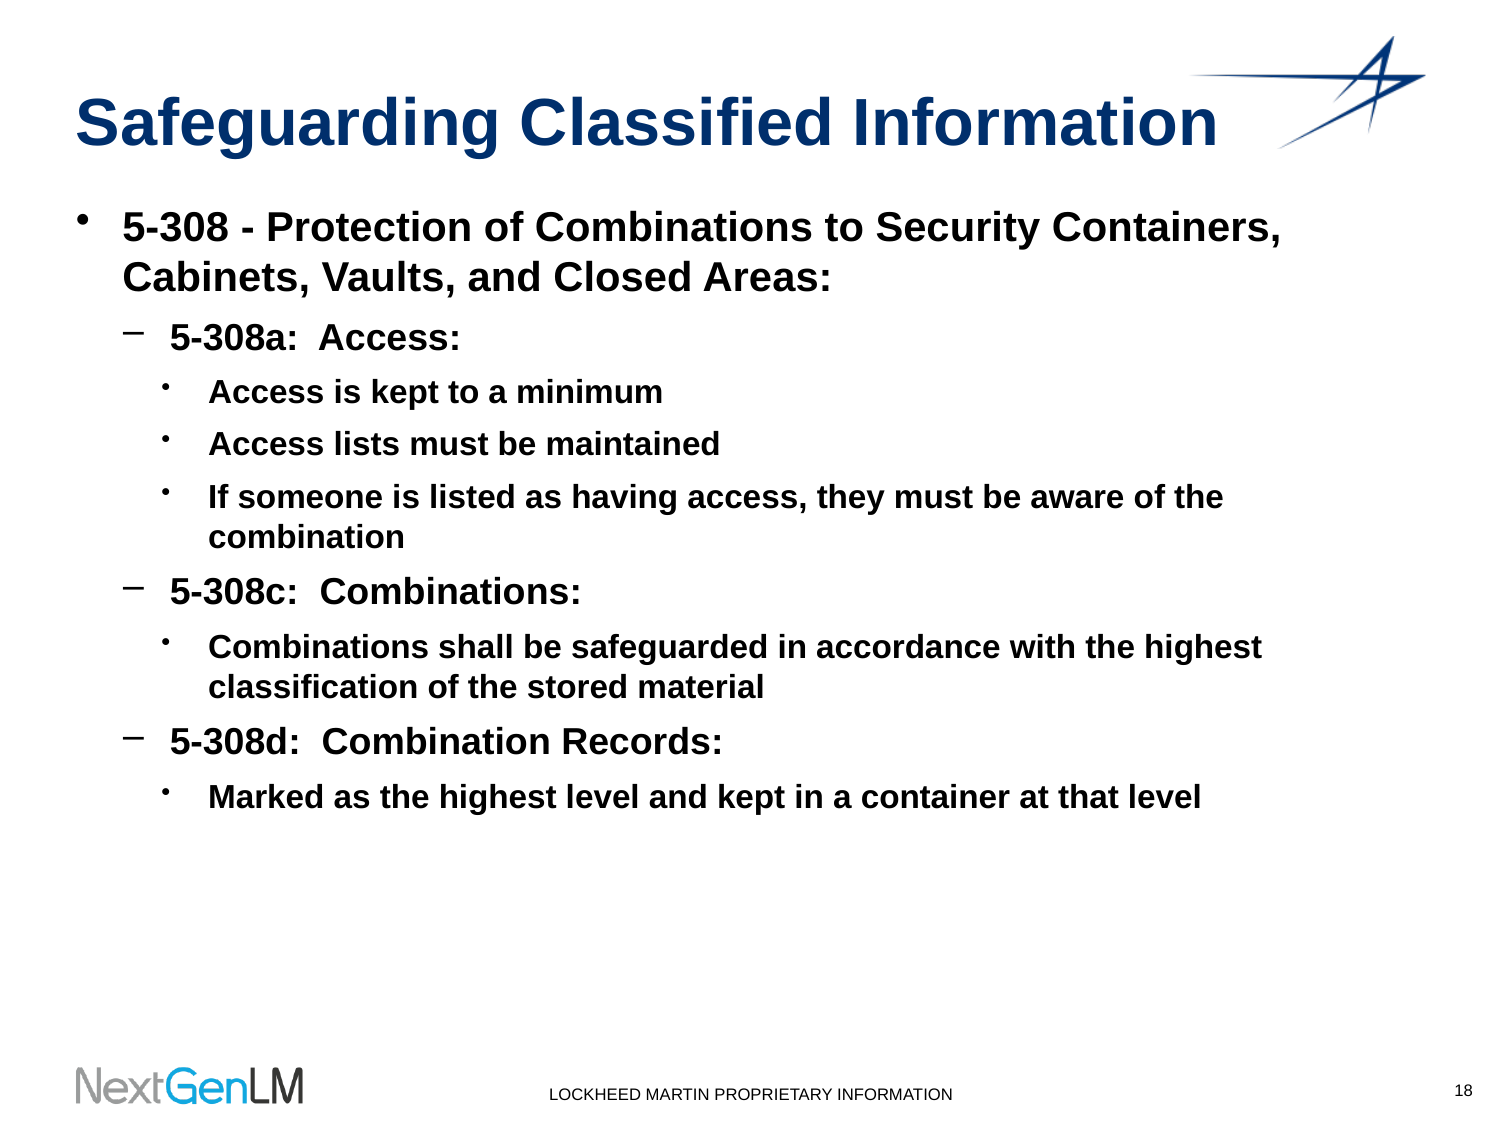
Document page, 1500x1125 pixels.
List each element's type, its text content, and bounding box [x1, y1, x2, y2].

title Safeguarding Classified Information [75, 75, 1276, 163]
picture [67, 1061, 311, 1111]
list 5-308 - Protection of Combinations to Security Containers, Cabinets, Vaults, and Closed Areas: 5-308a: Access: Access is kept to a minimum Access lists must be maintained If someone is listed as having access, they must be aware of the combination 5-308c: Combinations: Combinations shall be safeguarded in accordance with the highest classification of the stored material 5-308d: Combination Records: Marked as the highest level and kept in a container at that level [75, 200, 1425, 895]
